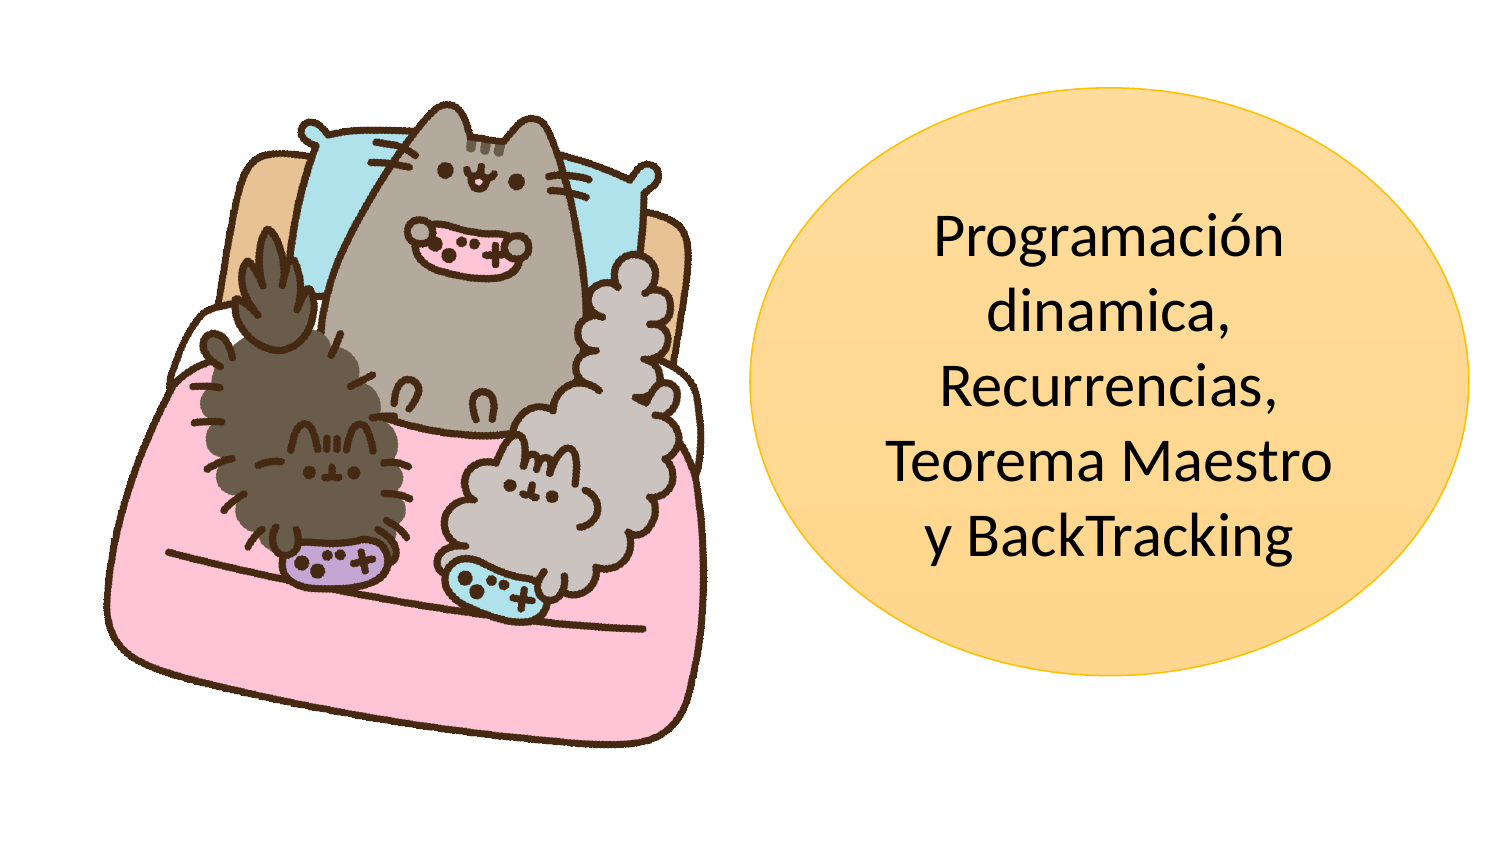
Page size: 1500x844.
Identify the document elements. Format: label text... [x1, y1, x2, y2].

picture [77, 58, 794, 775]
text_box Programación dinamica, Recurrencias, Teorema Maestro y BackTracking [752, 87, 1469, 676]
